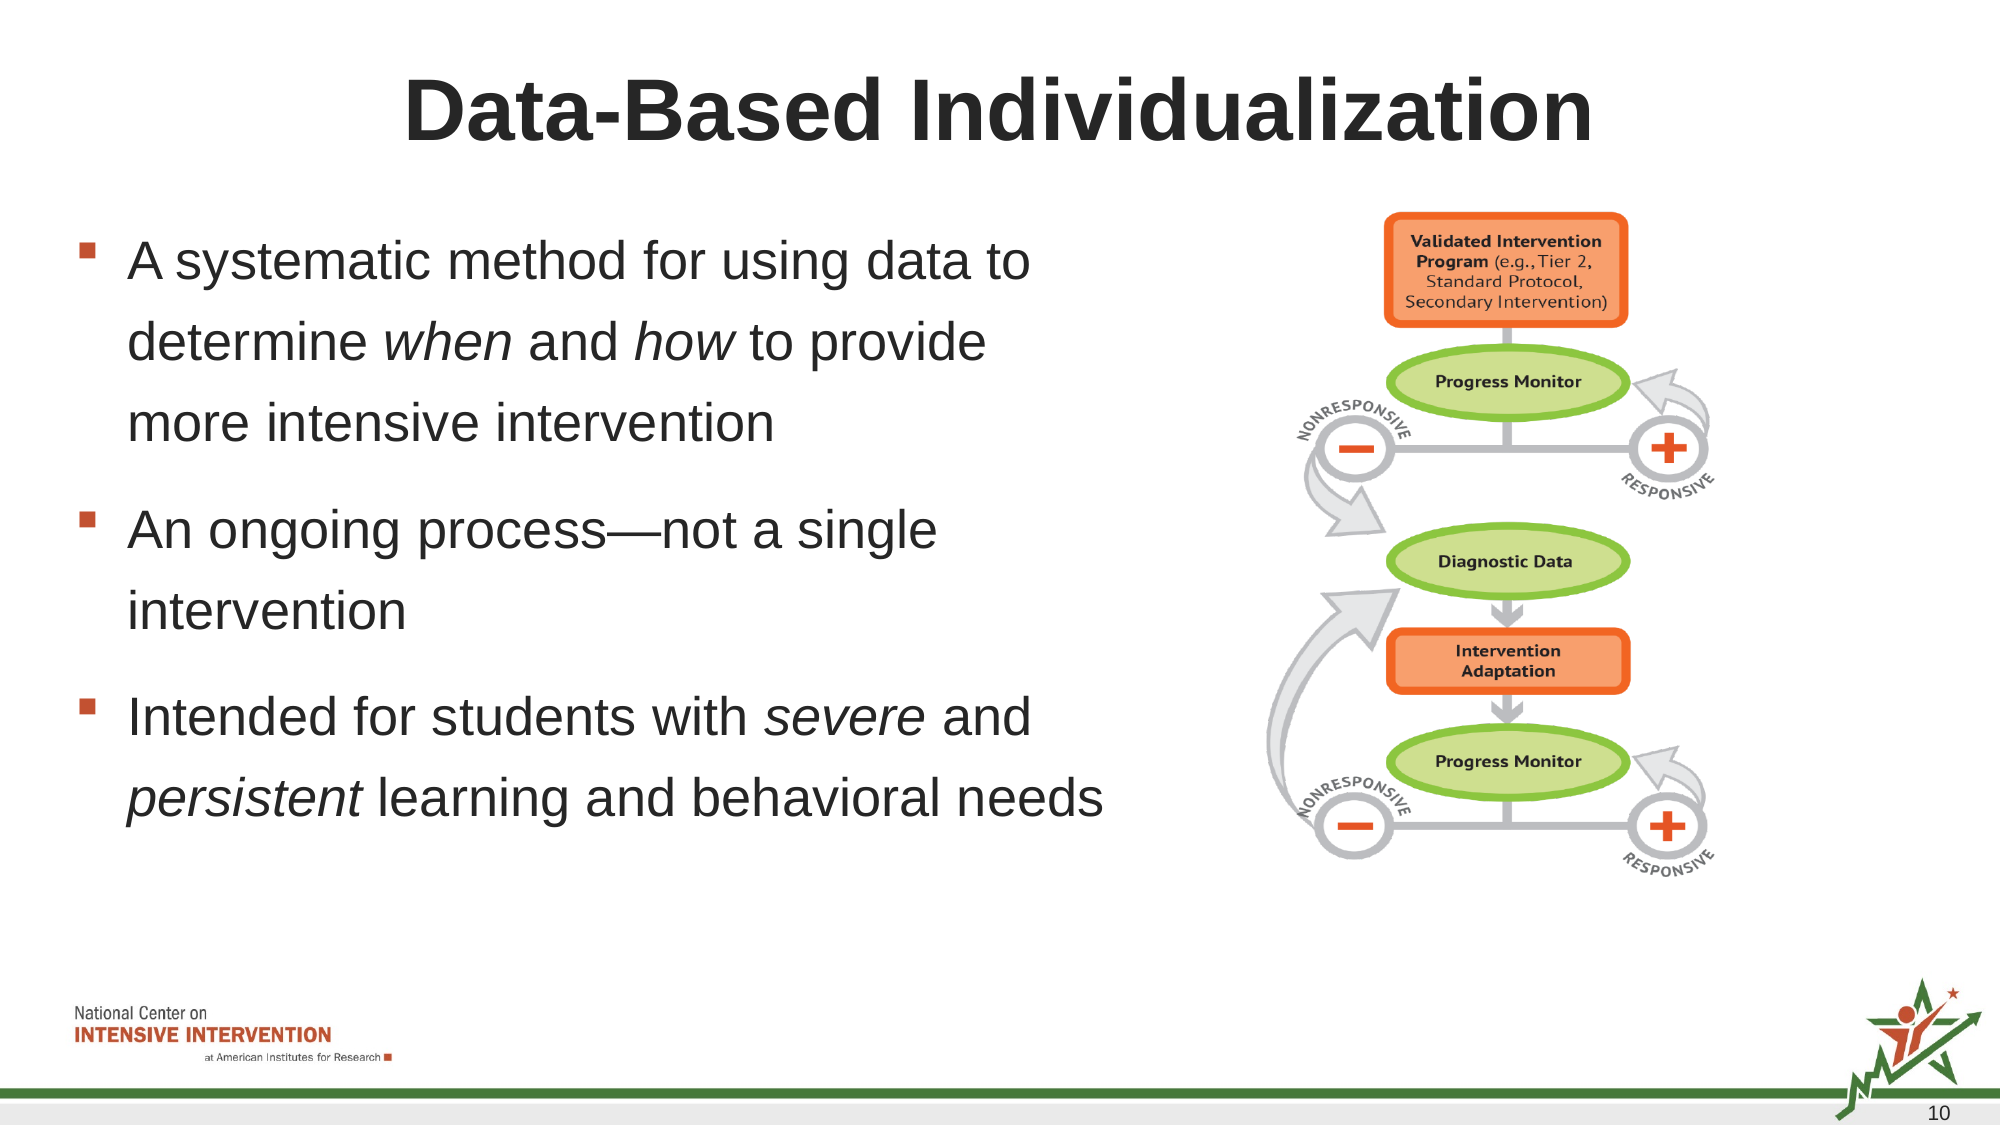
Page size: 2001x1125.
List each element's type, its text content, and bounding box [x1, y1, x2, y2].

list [1202, 209, 1761, 885]
picture [0, 0, 2000, 1125]
slide_number 10 [1925, 1099, 1951, 1125]
list A systematic method for using data to determine when and how to provide more intensive intervention An ongoing process—not a single intervention Intended for students with severe and persistent learning and behavioral needs [75, 209, 1113, 938]
title Data-Based Individualization [75, 0, 1925, 210]
